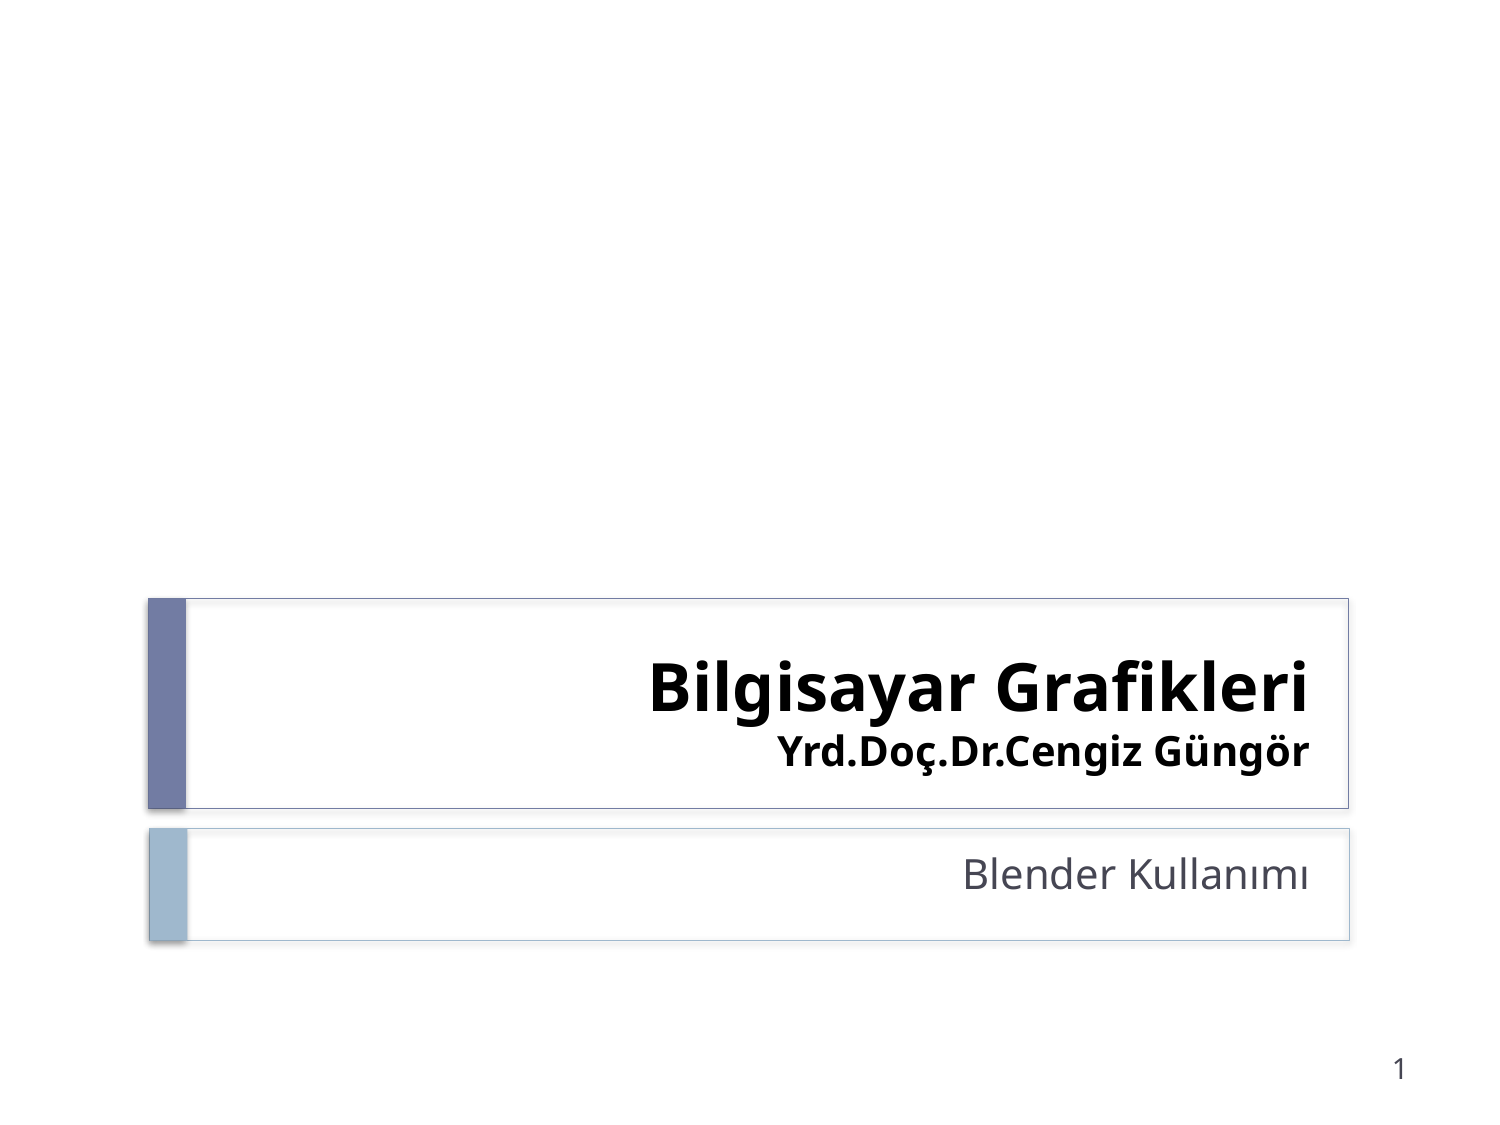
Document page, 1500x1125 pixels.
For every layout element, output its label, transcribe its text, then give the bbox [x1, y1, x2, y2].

slide_number 1 [1068, 1042, 1424, 1103]
subtitle Blender Kullanımı [200, 840, 1325, 929]
title Bilgisayar Grafikleri Yrd.Doç.Dr.Cengiz Güngör [200, 637, 1325, 800]
